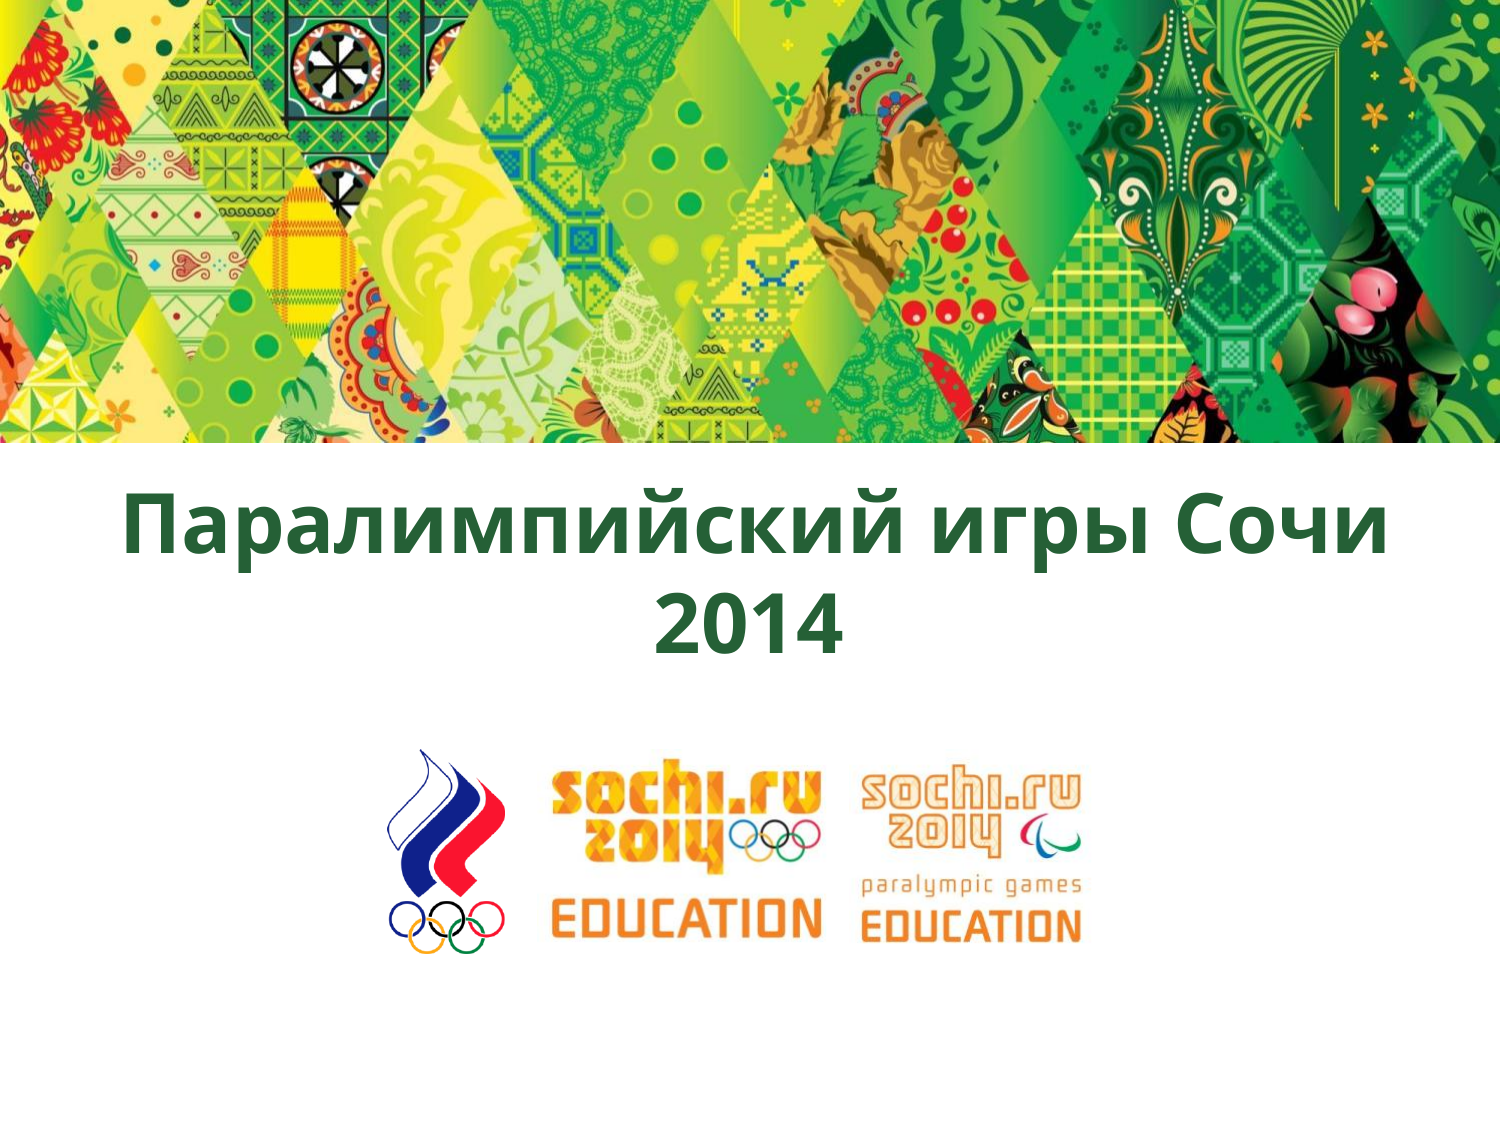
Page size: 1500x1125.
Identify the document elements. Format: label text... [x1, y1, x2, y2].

picture [537, 749, 840, 962]
picture [0, 0, 1500, 443]
picture [849, 749, 1102, 958]
title Паралимпийский игры Сочи 2014 [99, 449, 1413, 692]
picture [387, 749, 506, 954]
